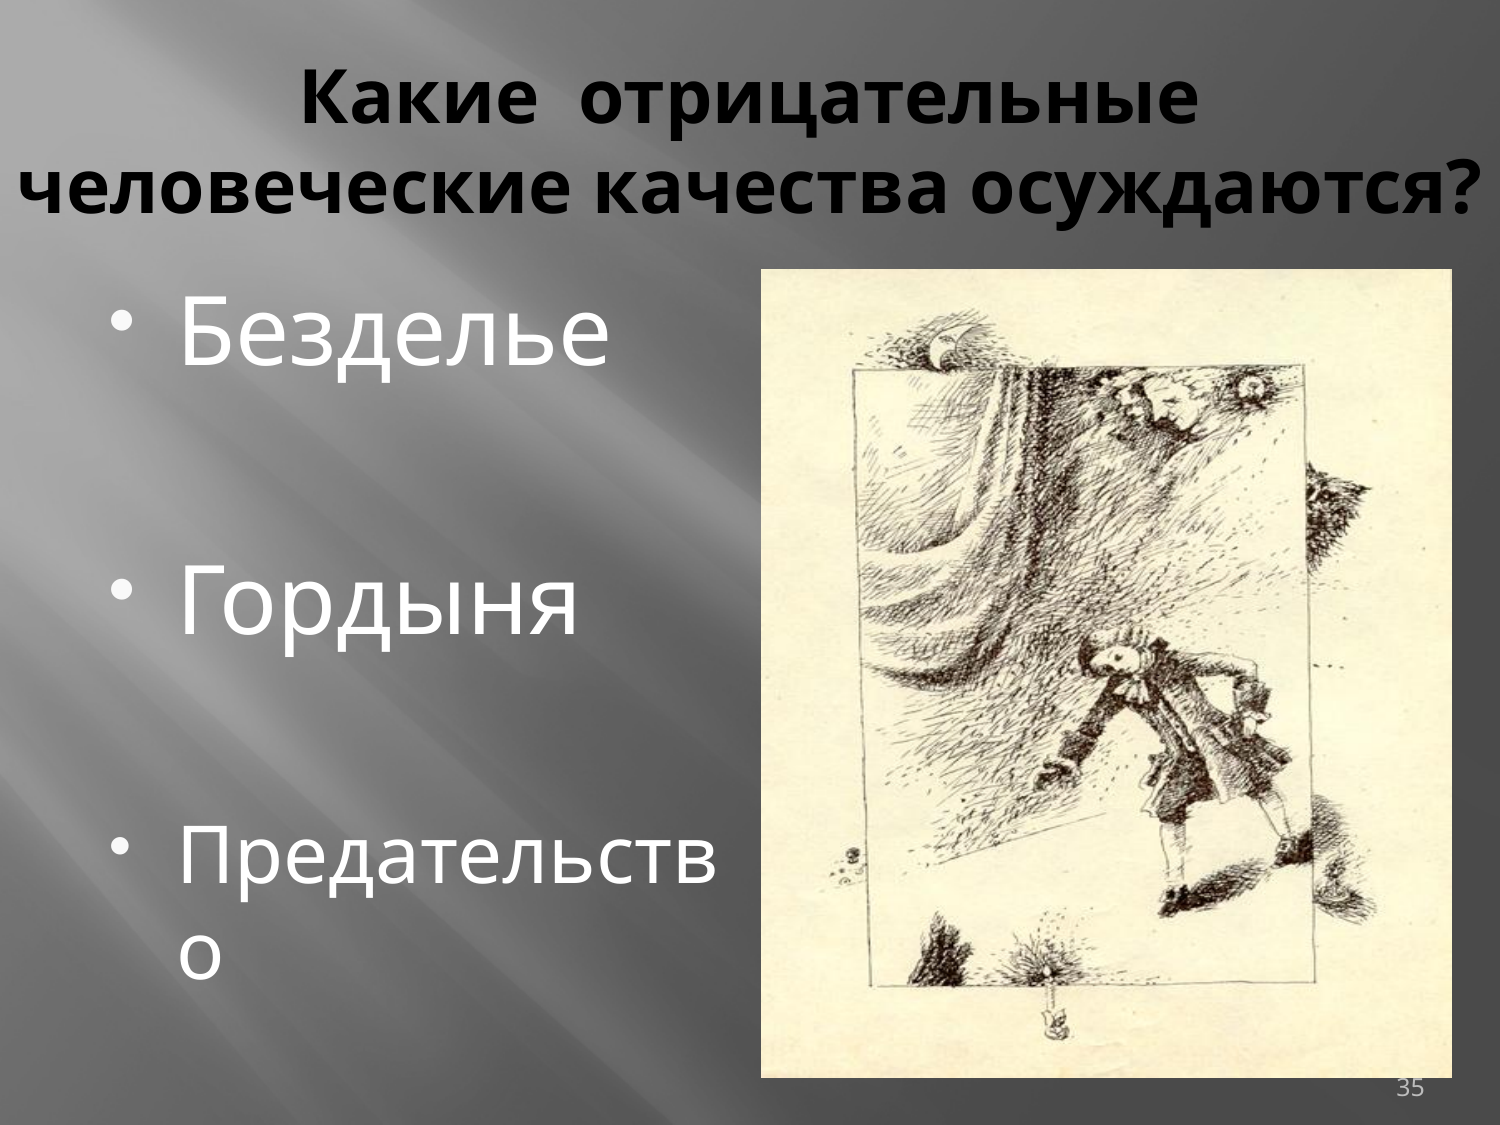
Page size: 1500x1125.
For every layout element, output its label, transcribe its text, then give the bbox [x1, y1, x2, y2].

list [761, 269, 1453, 1079]
list Безделье Гордыня Предательство [75, 262, 738, 1005]
title Какие отрицательные человеческие качества осуждаются? [0, 45, 1500, 233]
